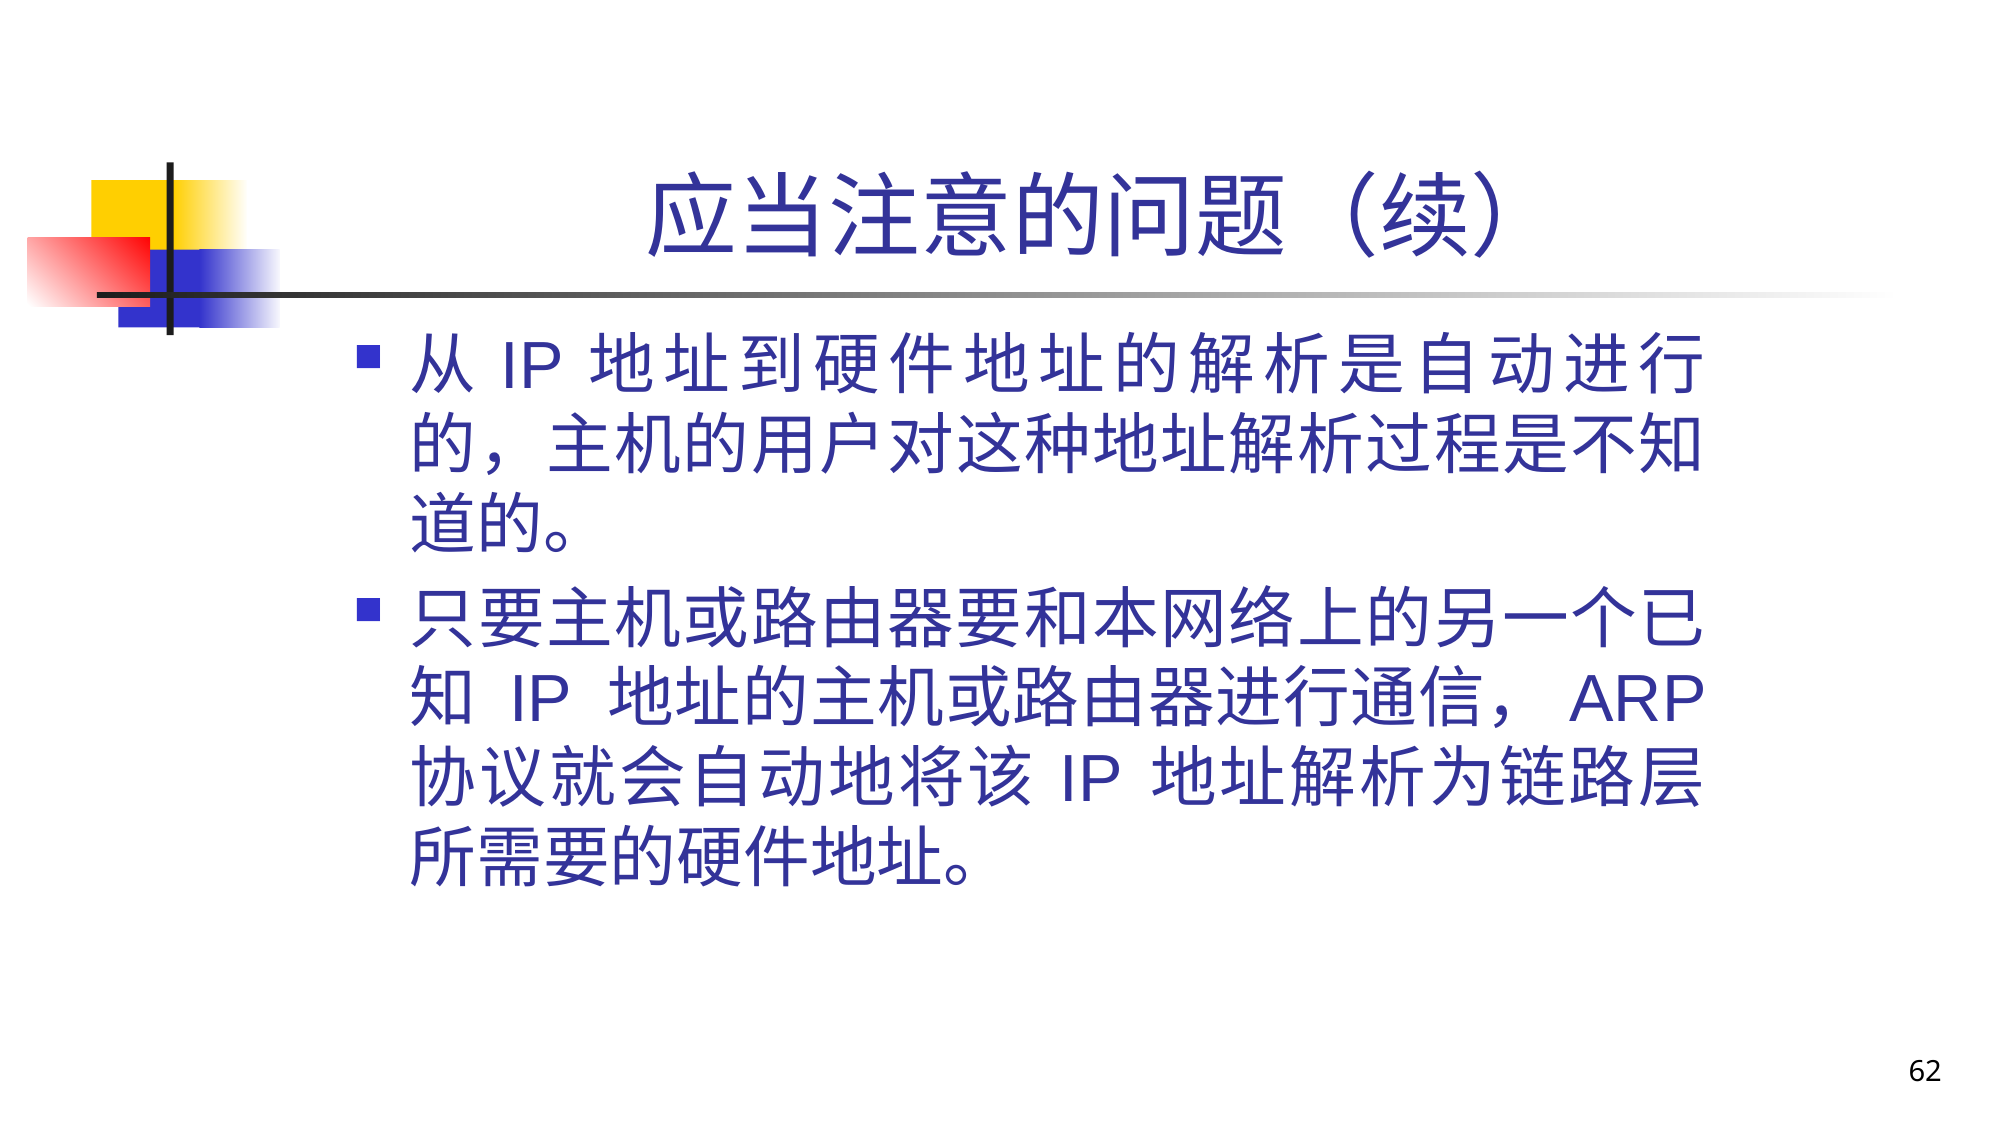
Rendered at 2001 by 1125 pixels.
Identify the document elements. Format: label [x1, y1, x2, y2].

title [251, 34, 1957, 276]
list [338, 314, 1721, 1024]
slide_number [1540, 1023, 1958, 1100]
